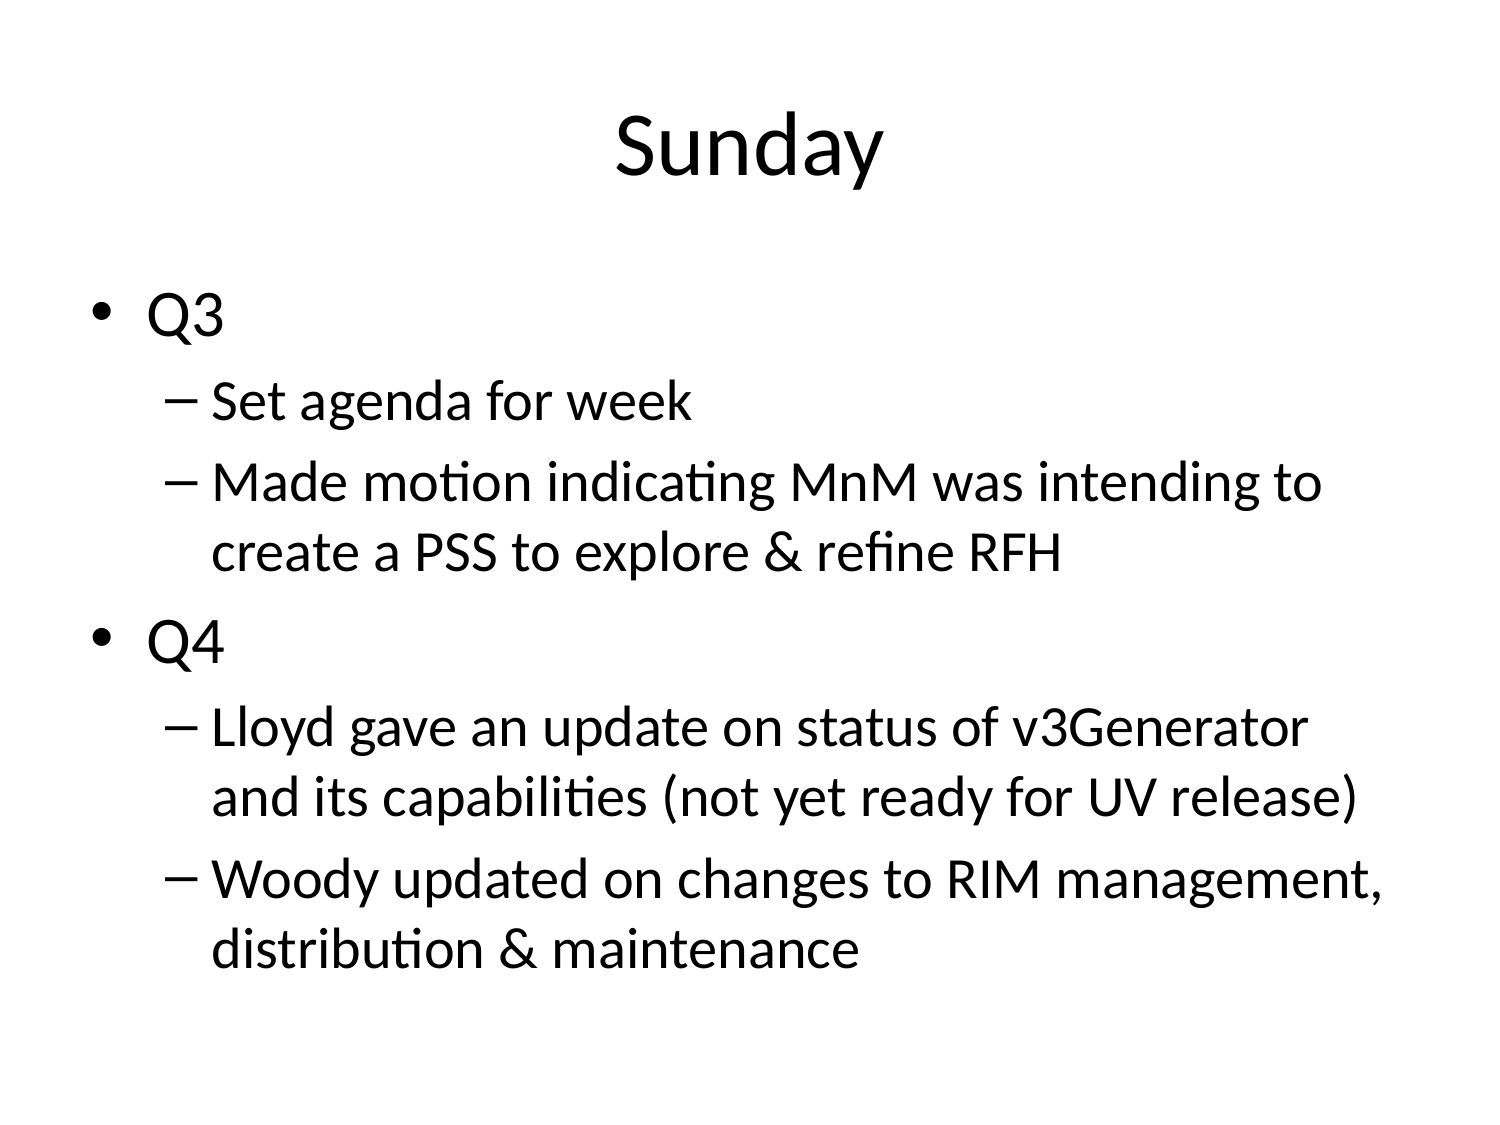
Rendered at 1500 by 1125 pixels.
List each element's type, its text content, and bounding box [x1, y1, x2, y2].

title Sunday [75, 45, 1425, 233]
list Q3 Set agenda for week Made motion indicating MnM was intending to create a PSS to explore & refine RFH Q4 Lloyd gave an update on status of v3Generator and its capabilities (not yet ready for UV release) Woody updated on changes to RIM management, distribution & maintenance [75, 262, 1425, 1005]
